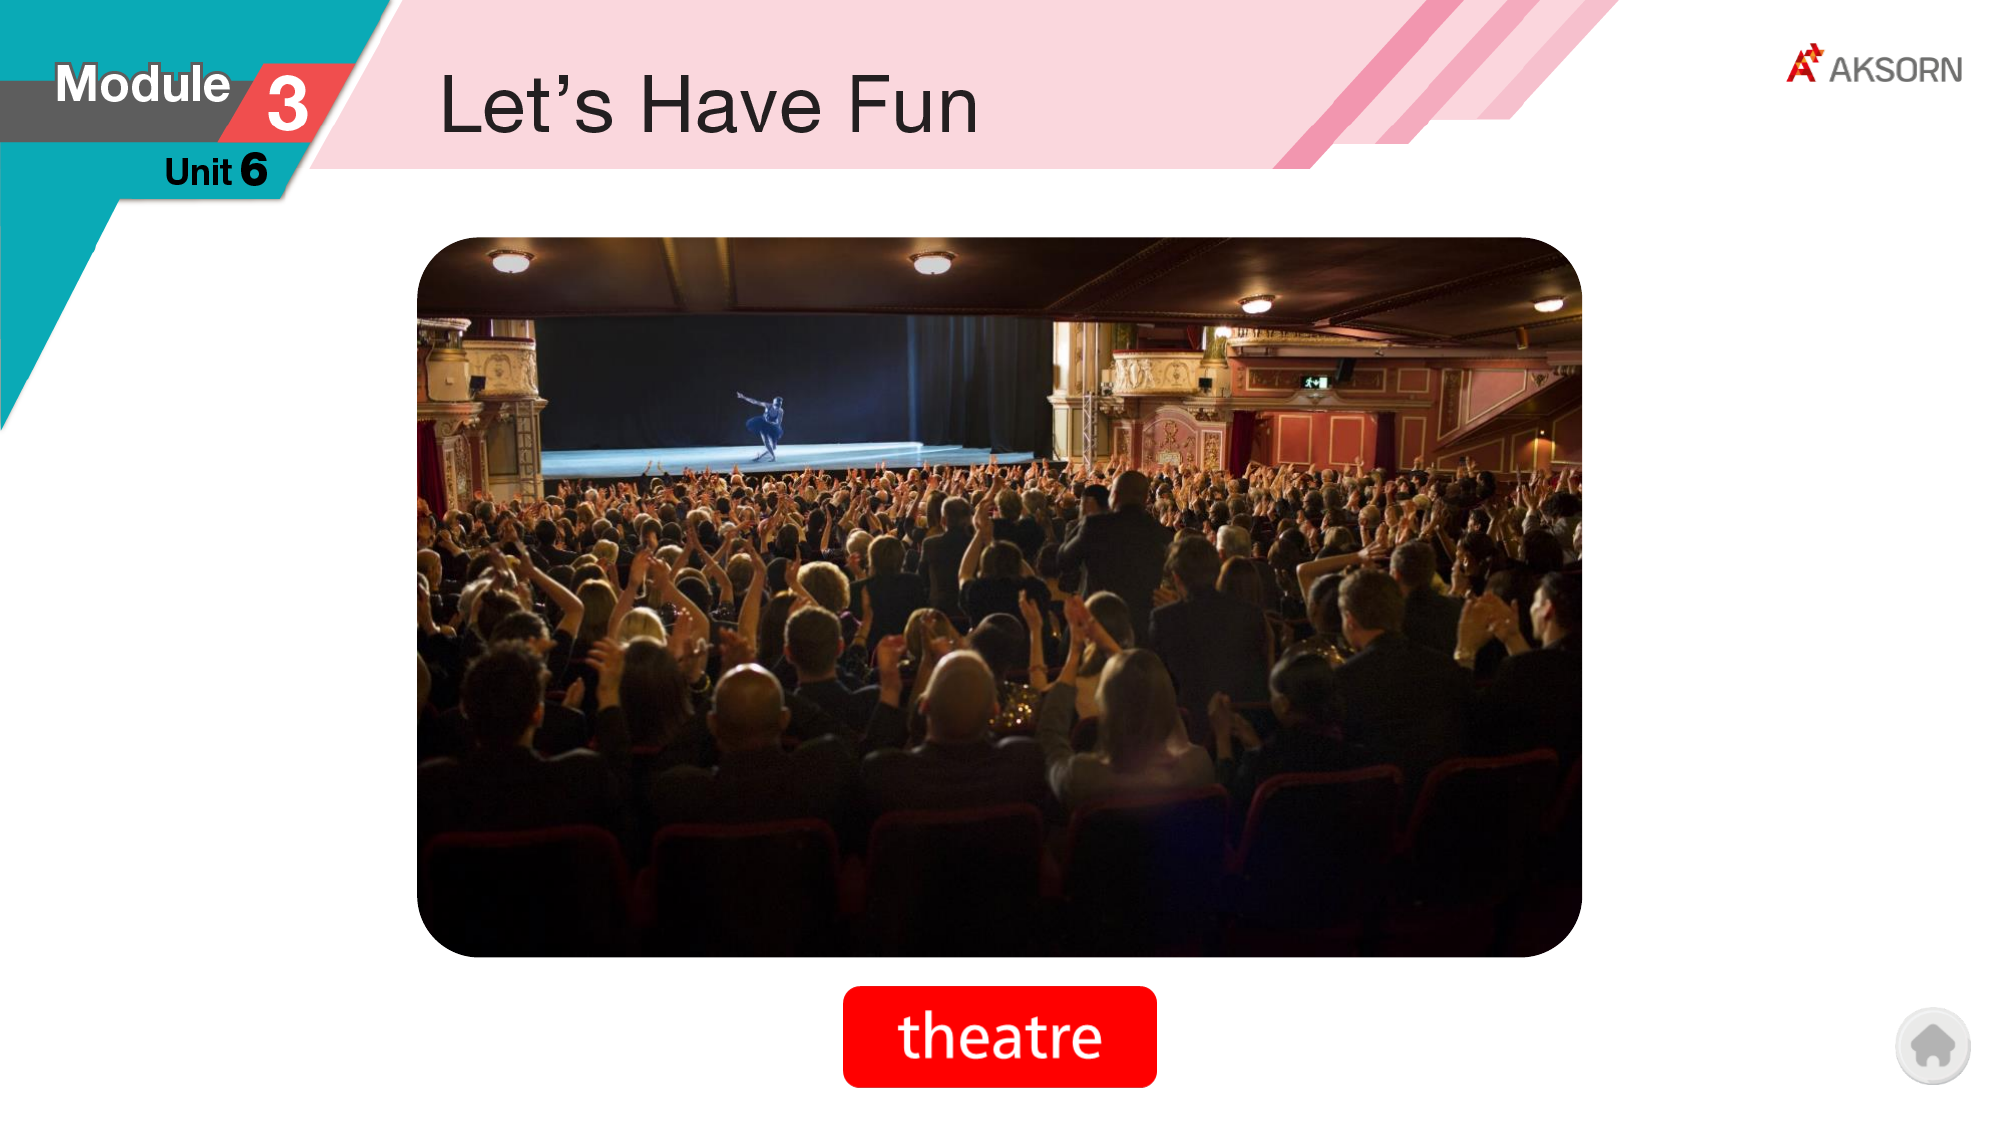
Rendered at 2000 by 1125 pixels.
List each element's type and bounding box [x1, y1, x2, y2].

picture [0, 0, 2000, 958]
picture [1894, 1007, 1971, 1085]
picture [842, 978, 1157, 1114]
